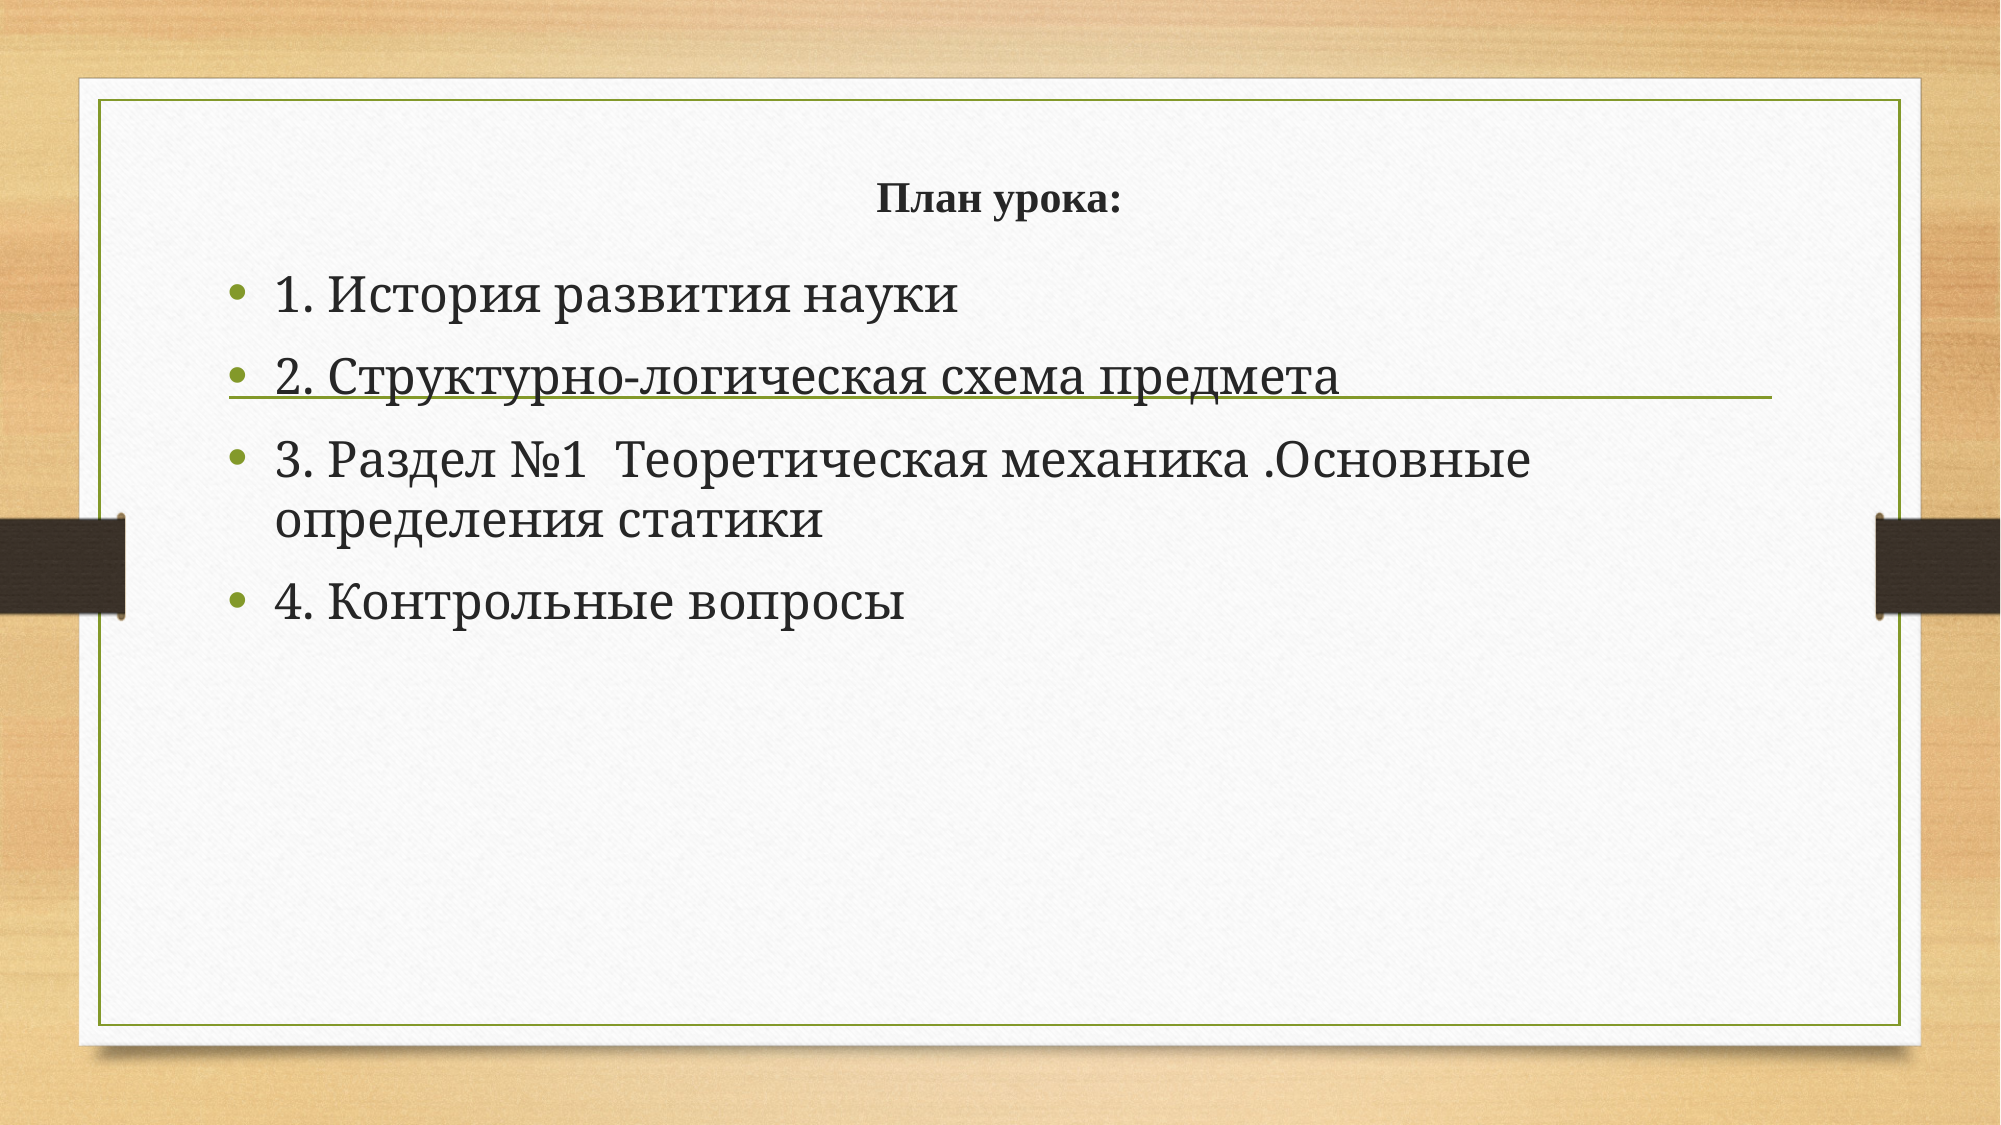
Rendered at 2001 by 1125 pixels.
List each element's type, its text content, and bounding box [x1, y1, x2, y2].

title План урока: [212, 161, 1788, 230]
picture [0, 0, 2001, 1125]
list 1. История развития науки 2. Структурно-логическая схема предмета 3. Раздел №1 Теоретическая механика .Основные определения статики 4. Контрольные вопросы [212, 254, 1788, 964]
